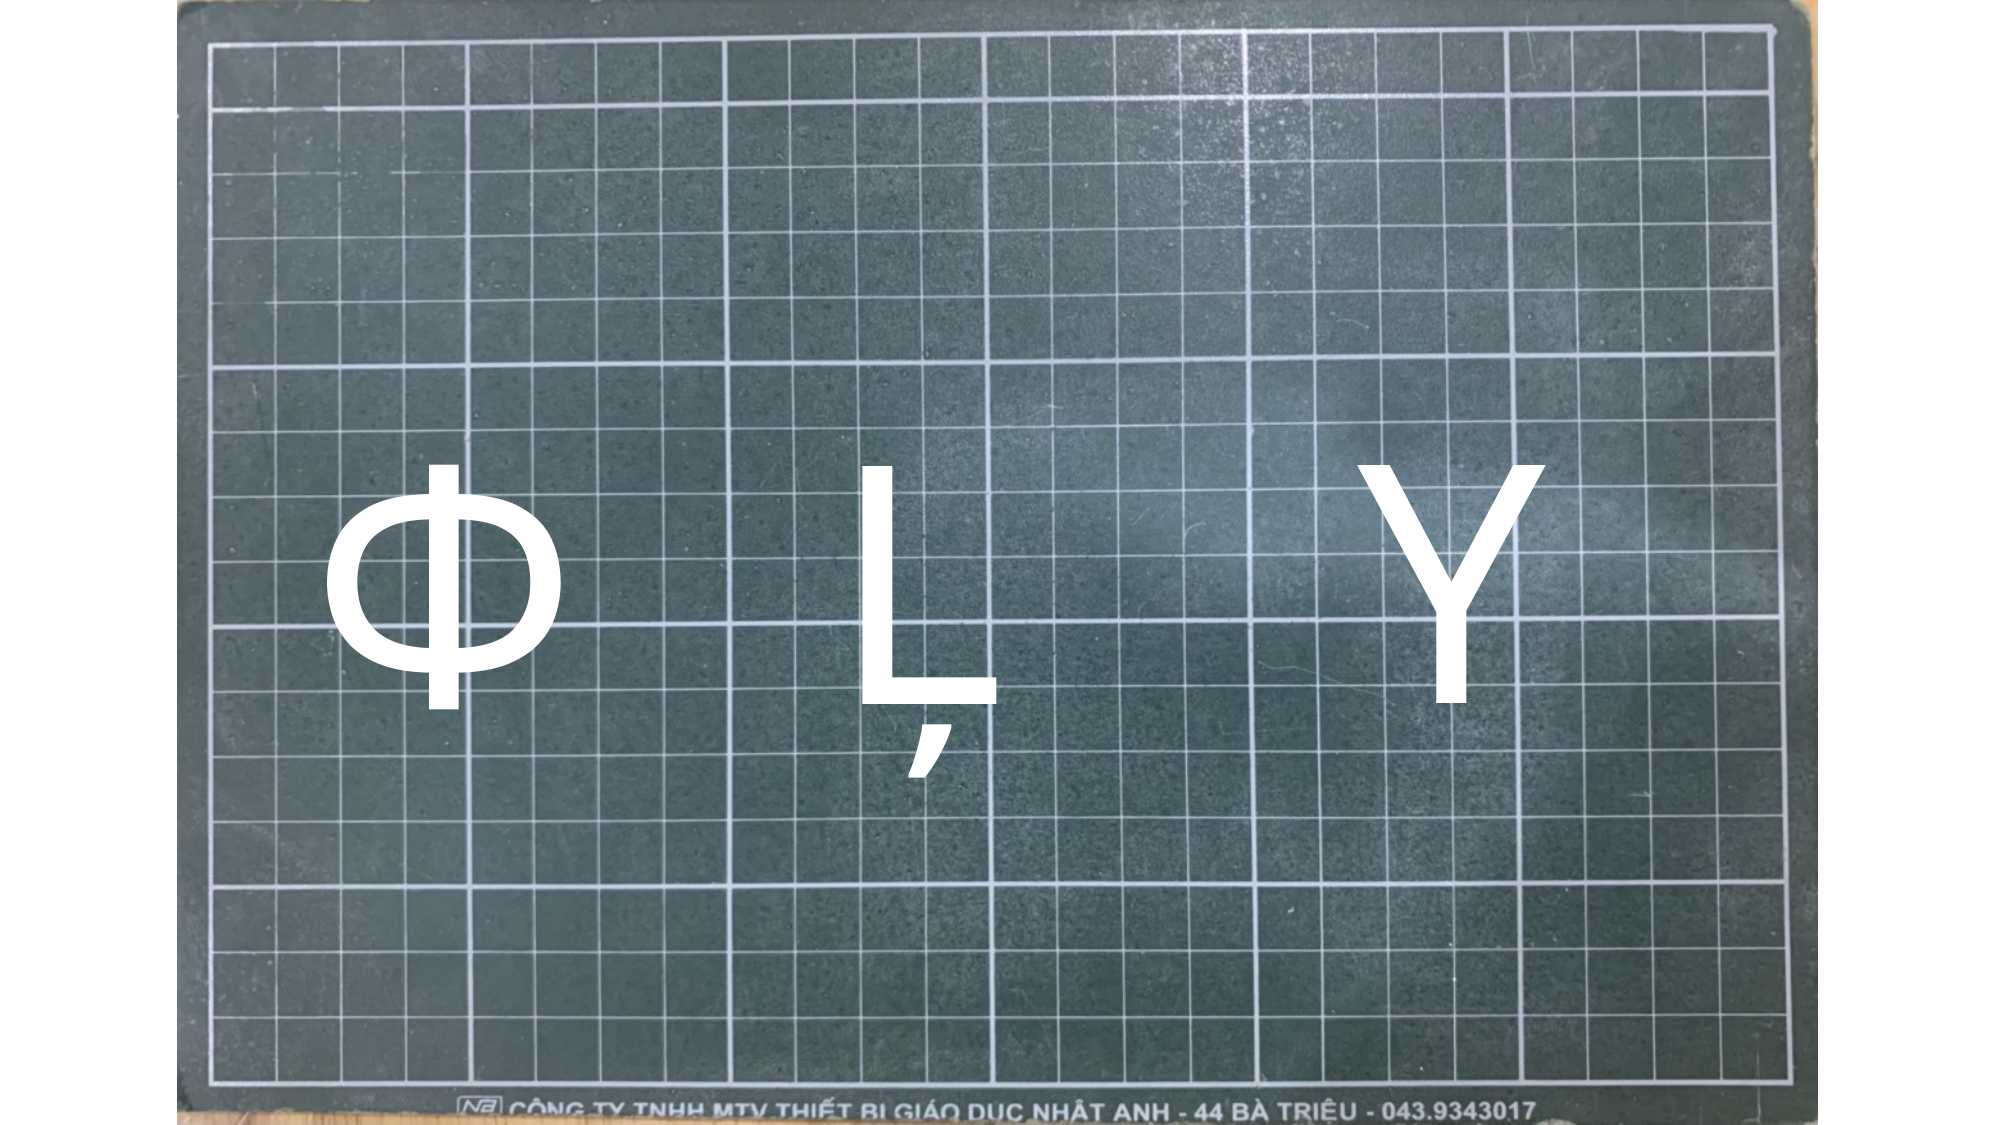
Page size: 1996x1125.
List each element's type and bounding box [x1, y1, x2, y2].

picture [177, 0, 1818, 1125]
